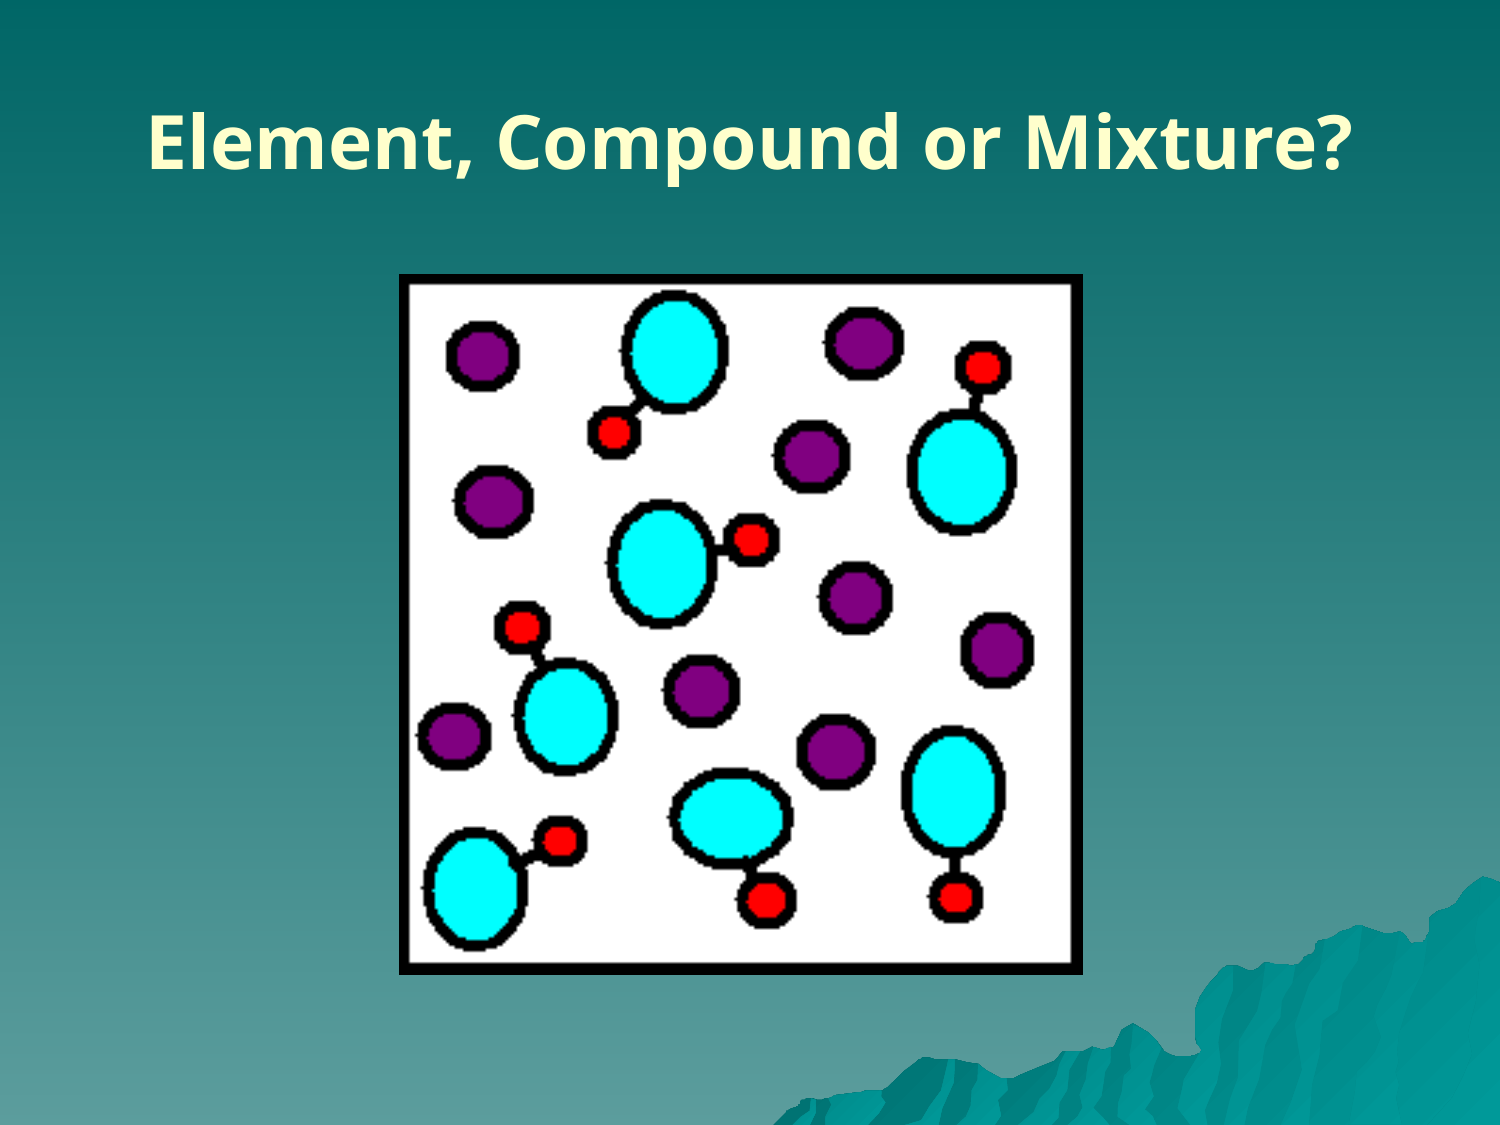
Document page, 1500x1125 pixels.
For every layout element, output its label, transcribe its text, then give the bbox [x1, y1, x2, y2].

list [399, 274, 1084, 976]
title Element, Compound or Mixture? [75, 45, 1425, 233]
